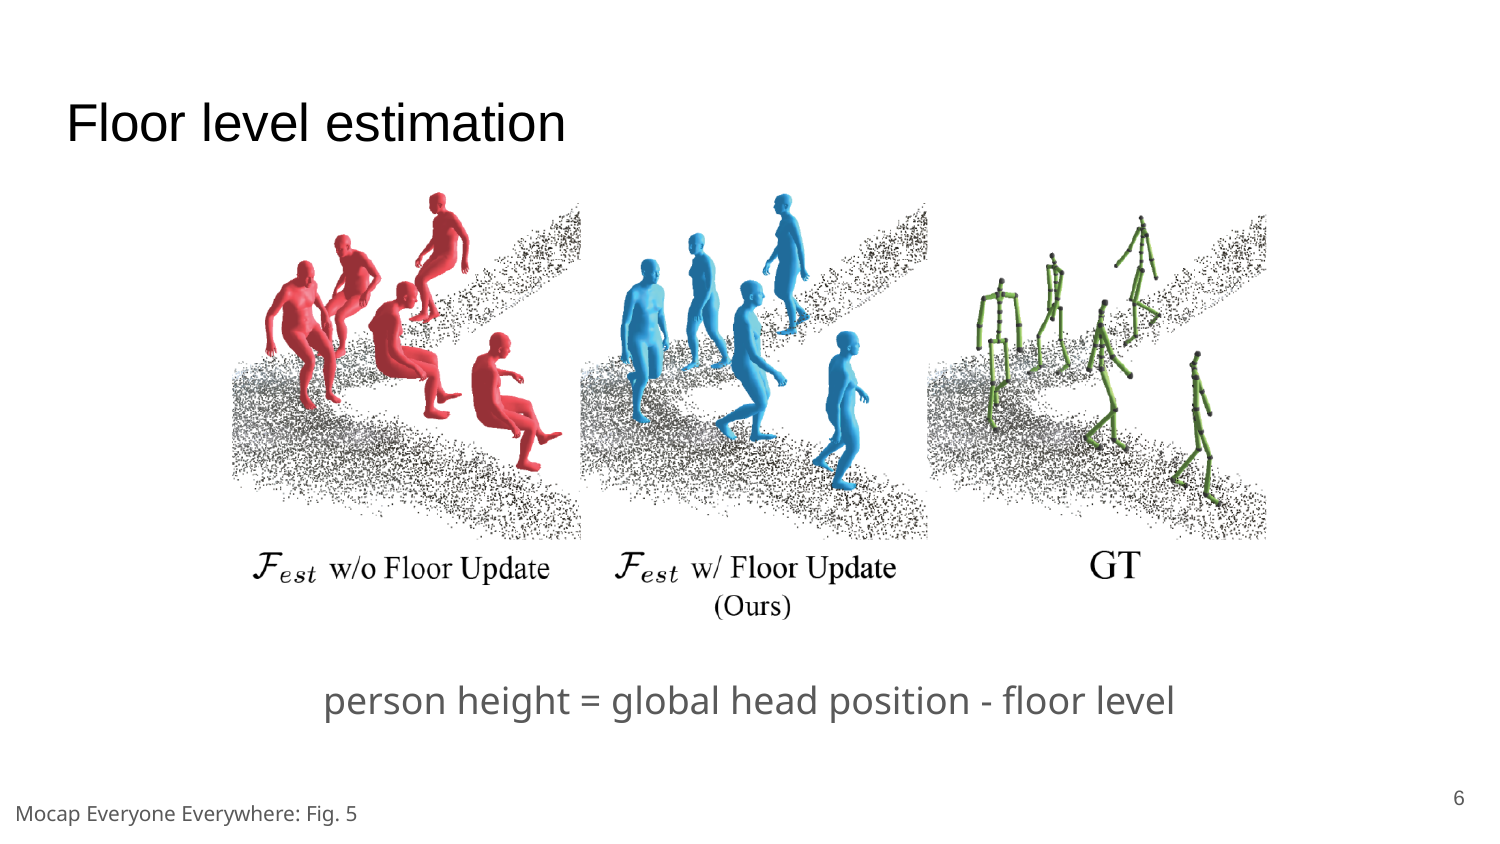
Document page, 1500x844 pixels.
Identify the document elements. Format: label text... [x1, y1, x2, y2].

text_box Mocap Everyone Everywhere: Fig. 5 [0, 788, 1355, 839]
slide_number ‹#› [1389, 764, 1480, 830]
picture [226, 188, 1273, 620]
title Floor level estimation [51, 72, 1449, 167]
list person height = global head position - floor level [51, 655, 1449, 750]
